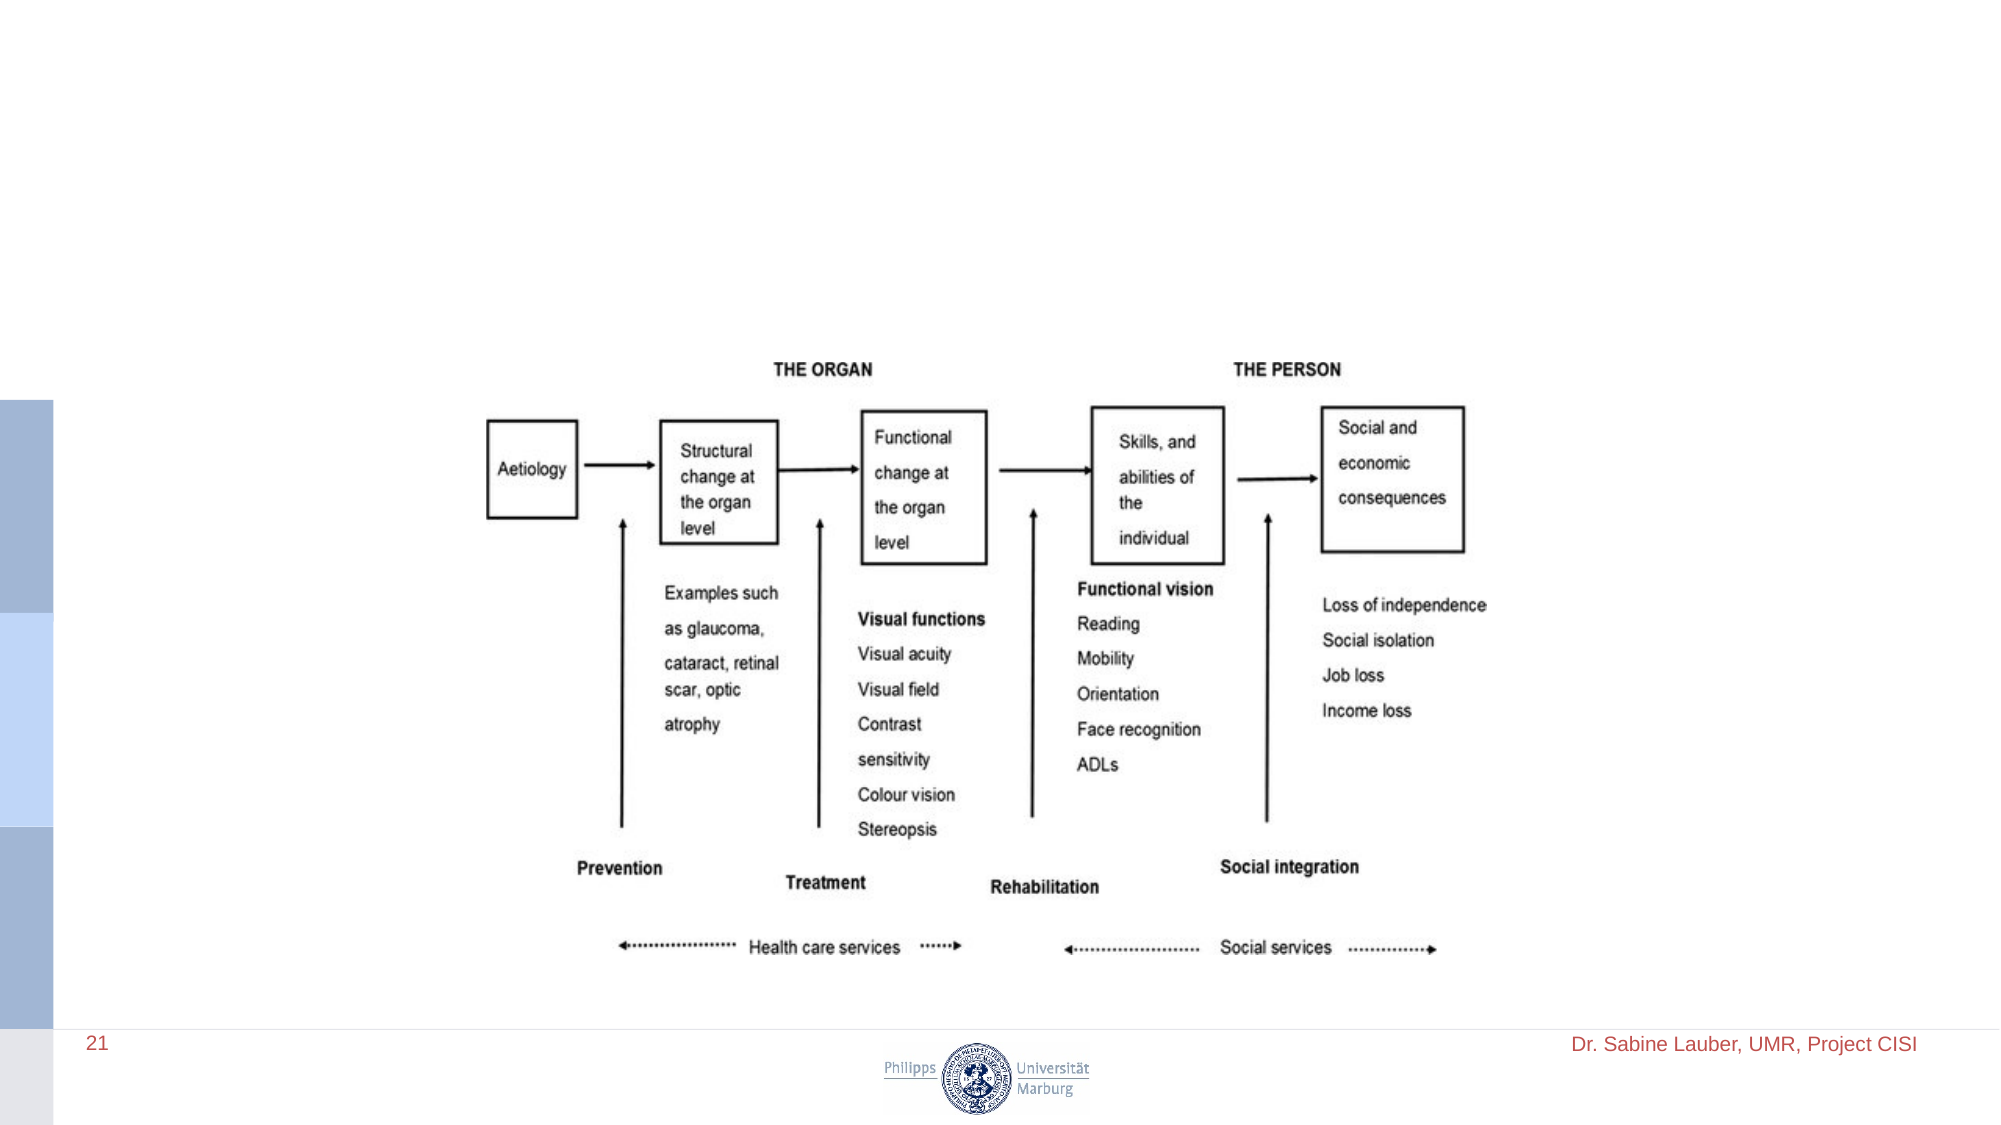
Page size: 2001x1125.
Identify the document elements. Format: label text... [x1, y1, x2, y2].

slide_number 21 [70, 1022, 538, 1101]
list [486, 362, 1487, 955]
footer Dr. Sabine Lauber, UMR, Project CISI [1299, 1022, 1933, 1101]
picture [883, 1042, 1090, 1115]
